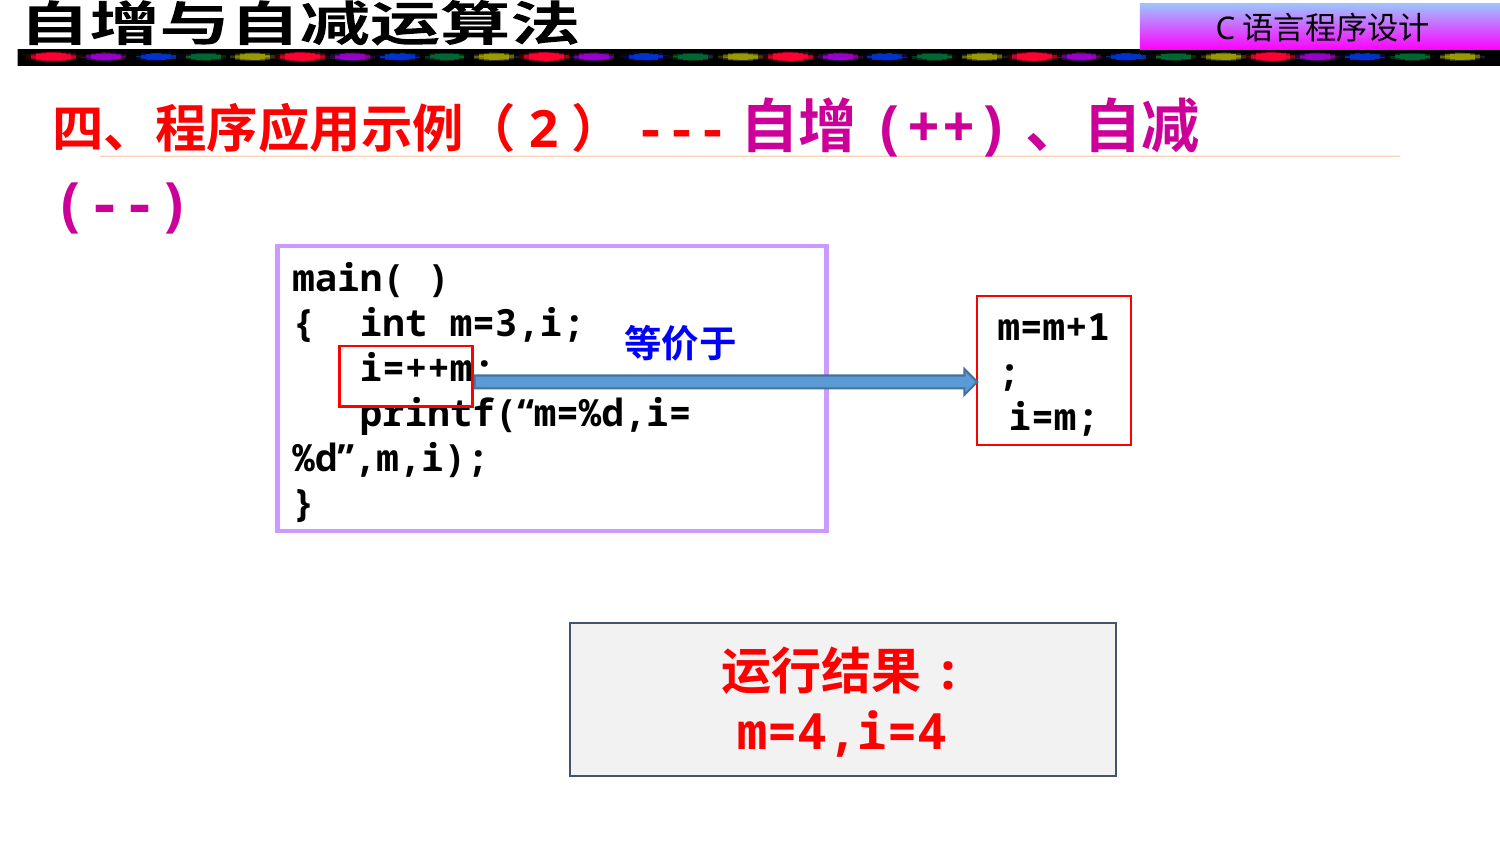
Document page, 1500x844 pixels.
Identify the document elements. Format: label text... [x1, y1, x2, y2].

text_box [473, 366, 979, 398]
text_box 运行结果: m=4,i=4 [569, 622, 1117, 777]
text_box main( ) { int m=3,i; i=++m; printf(“m=%d,i=%d”,m,i); } [277, 246, 827, 531]
text_box m=m+1; i=m; [977, 295, 1131, 446]
picture [17, 49, 1500, 66]
text_box [339, 346, 473, 407]
text_box 四、程序应用示例（2）---自增(++)、自减(--) [41, 76, 1329, 162]
text_box 等价于 [596, 312, 765, 372]
